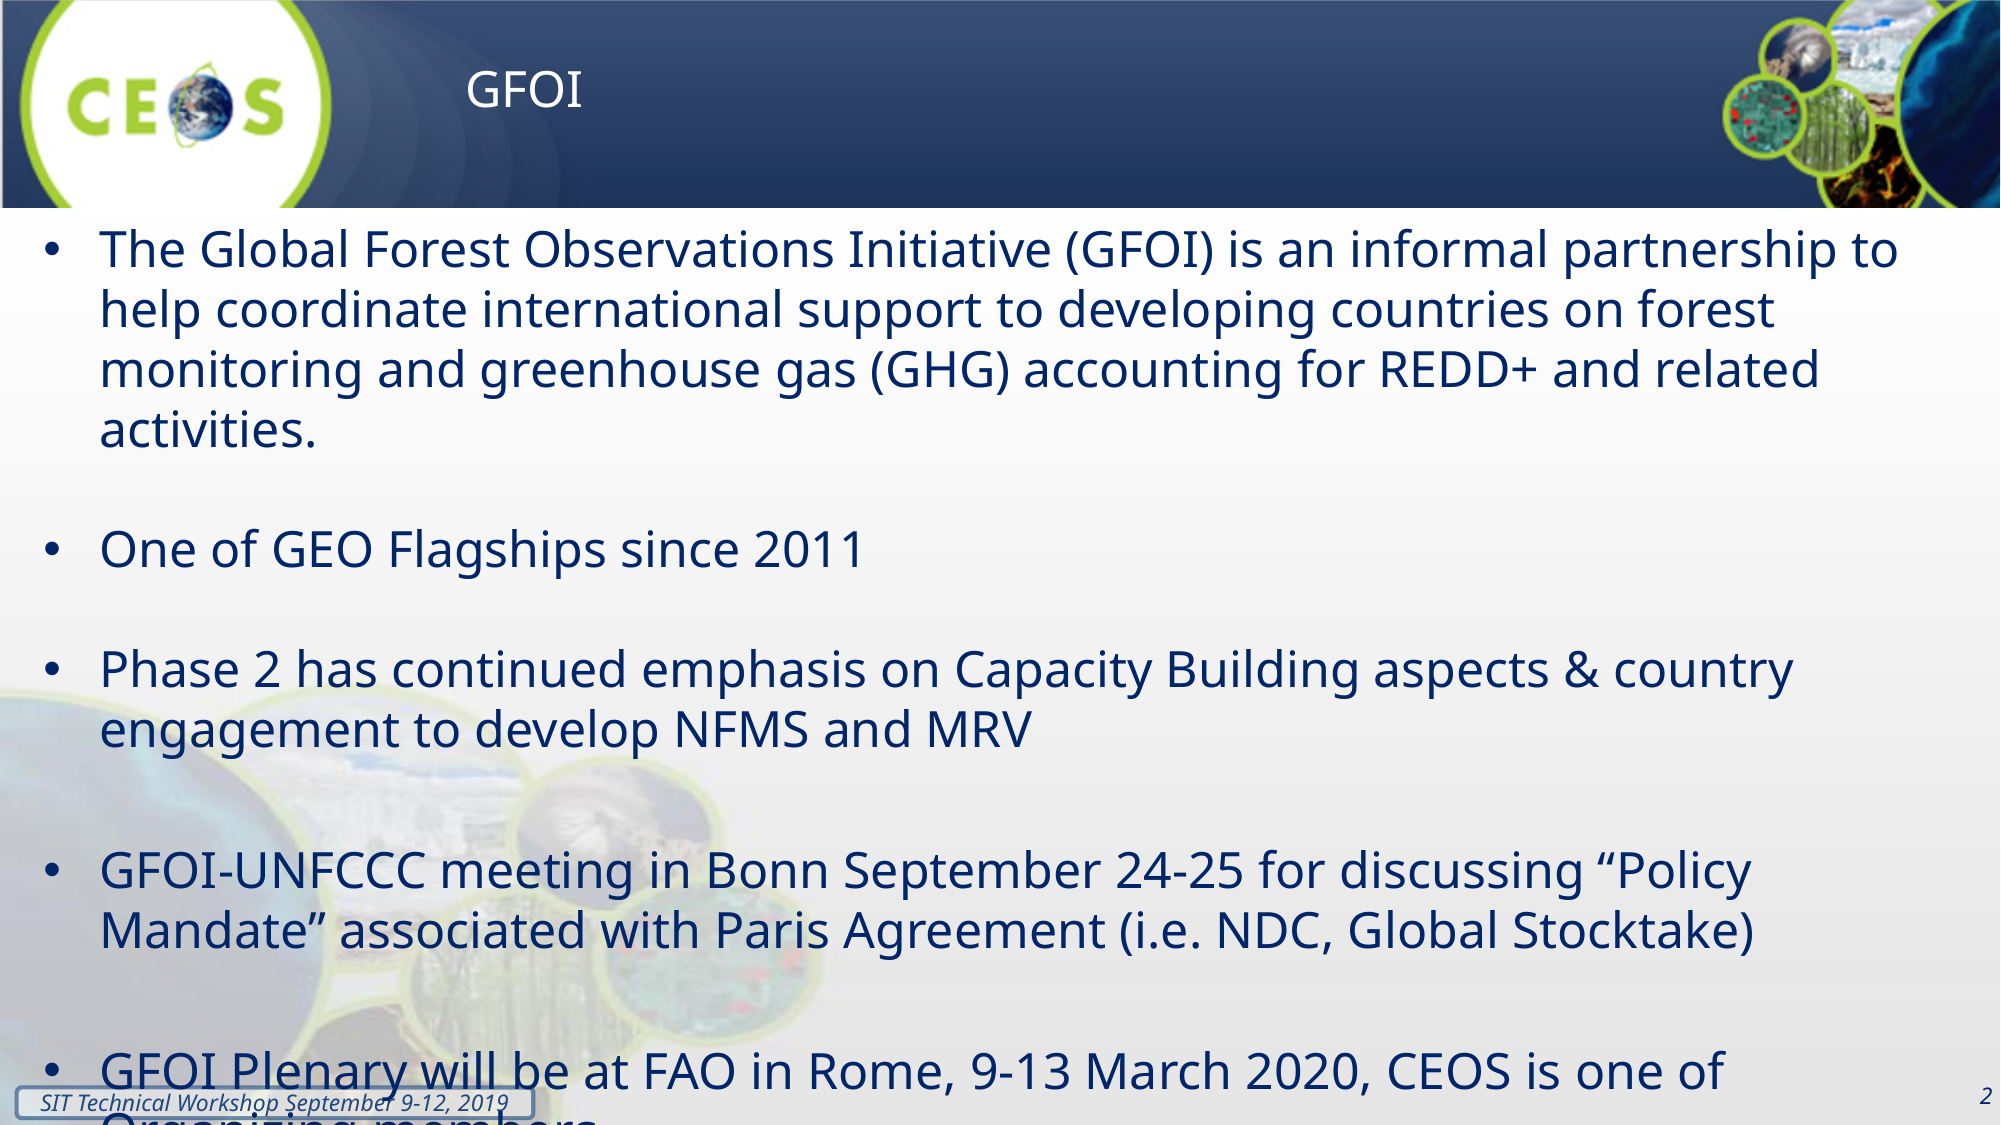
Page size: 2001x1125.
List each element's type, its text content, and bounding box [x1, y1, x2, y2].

picture [0, 0, 2001, 1125]
slide_number 2 [1581, 1072, 2000, 1125]
list GFOI [450, 50, 1534, 138]
list The Global Forest Observations Initiative (GFOI) is an informal partnership to help coordinate international support to developing countries on forest monitoring and greenhouse gas (GHG) accounting for REDD+ and related activities. One of GEO Flagships since 2011 Phase 2 has continued emphasis on Capacity Building aspects & country engagement to develop NFMS and MRV GFOI-UNFCCC meeting in Bonn September 24-25 for discussing “Policy Mandate” associated with Paris Agreement (i.e. NDC, Global Stocktake) GFOI Plenary will be at FAO in Rome, 9-13 March 2020, CEOS is one of Organizing members [28, 210, 1972, 1048]
